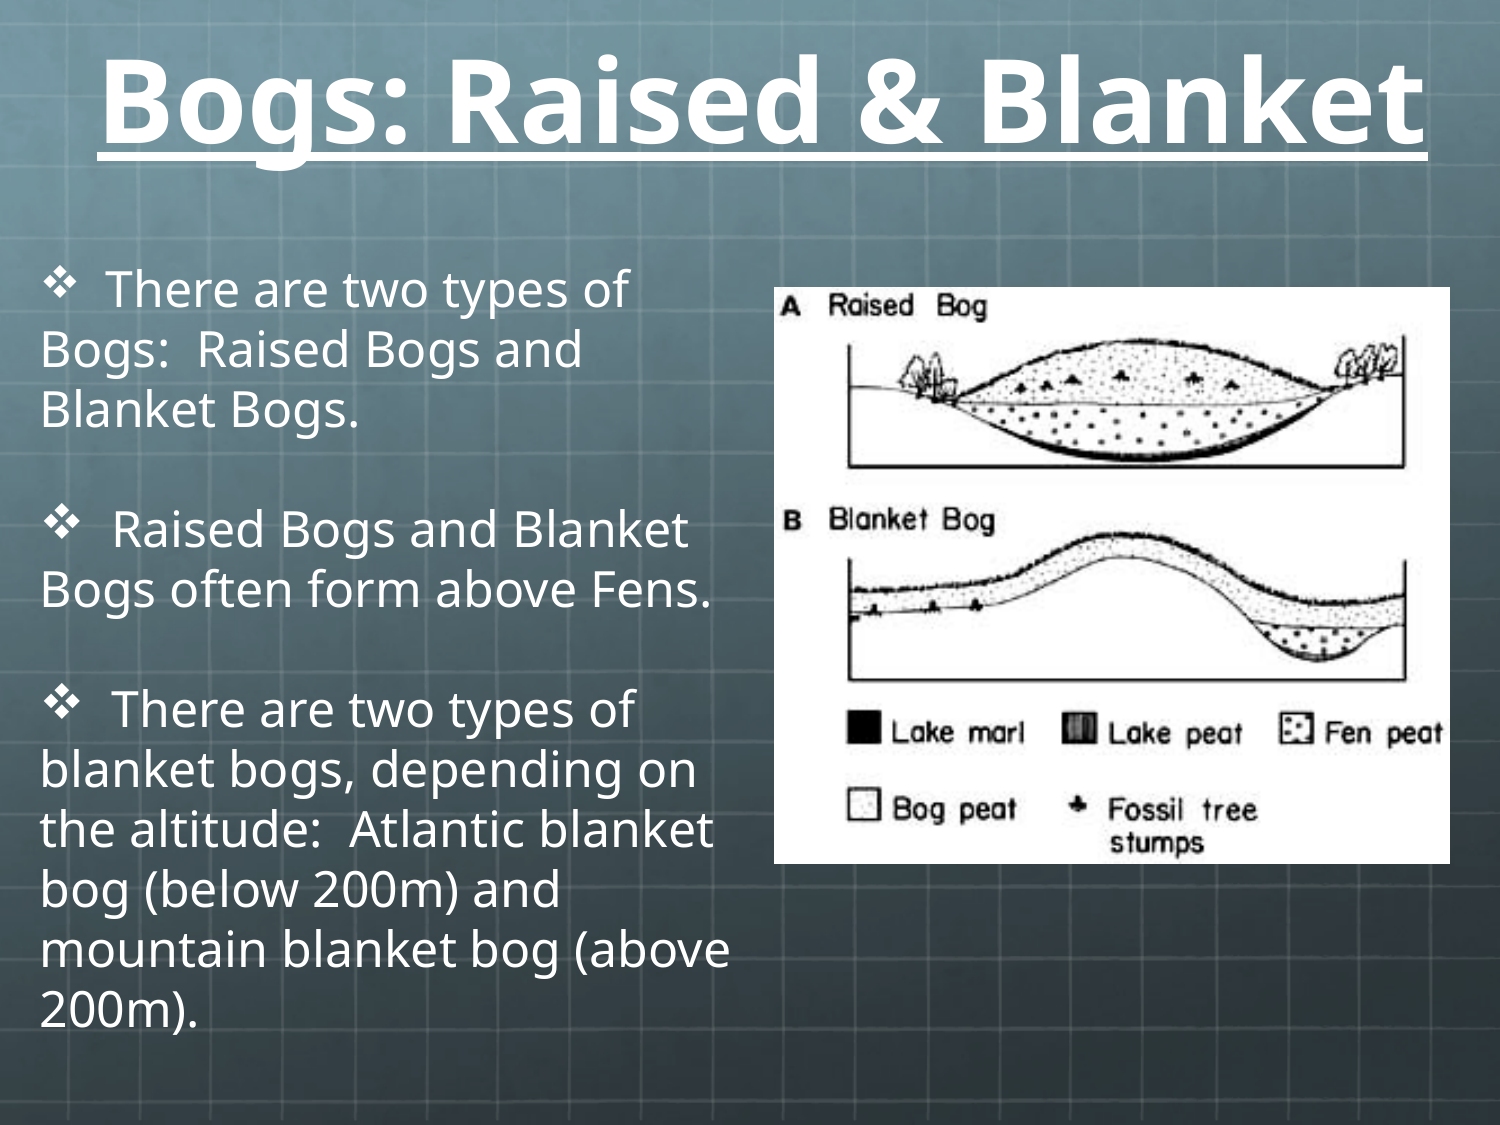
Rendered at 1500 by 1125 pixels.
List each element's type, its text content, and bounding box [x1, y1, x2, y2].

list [774, 286, 1451, 864]
title Bogs: Raised & Blanket [24, 17, 1500, 175]
text_box There are two types of Bogs: Raised Bogs and Blanket Bogs. Raised Bogs and Blanket Bogs often form above Fens. There are two types of blanket bogs, depending on the altitude: Atlantic blanket bog (below 200m) and mountain blanket bog (above 200m). [24, 249, 775, 1045]
picture [0, 0, 1500, 1125]
